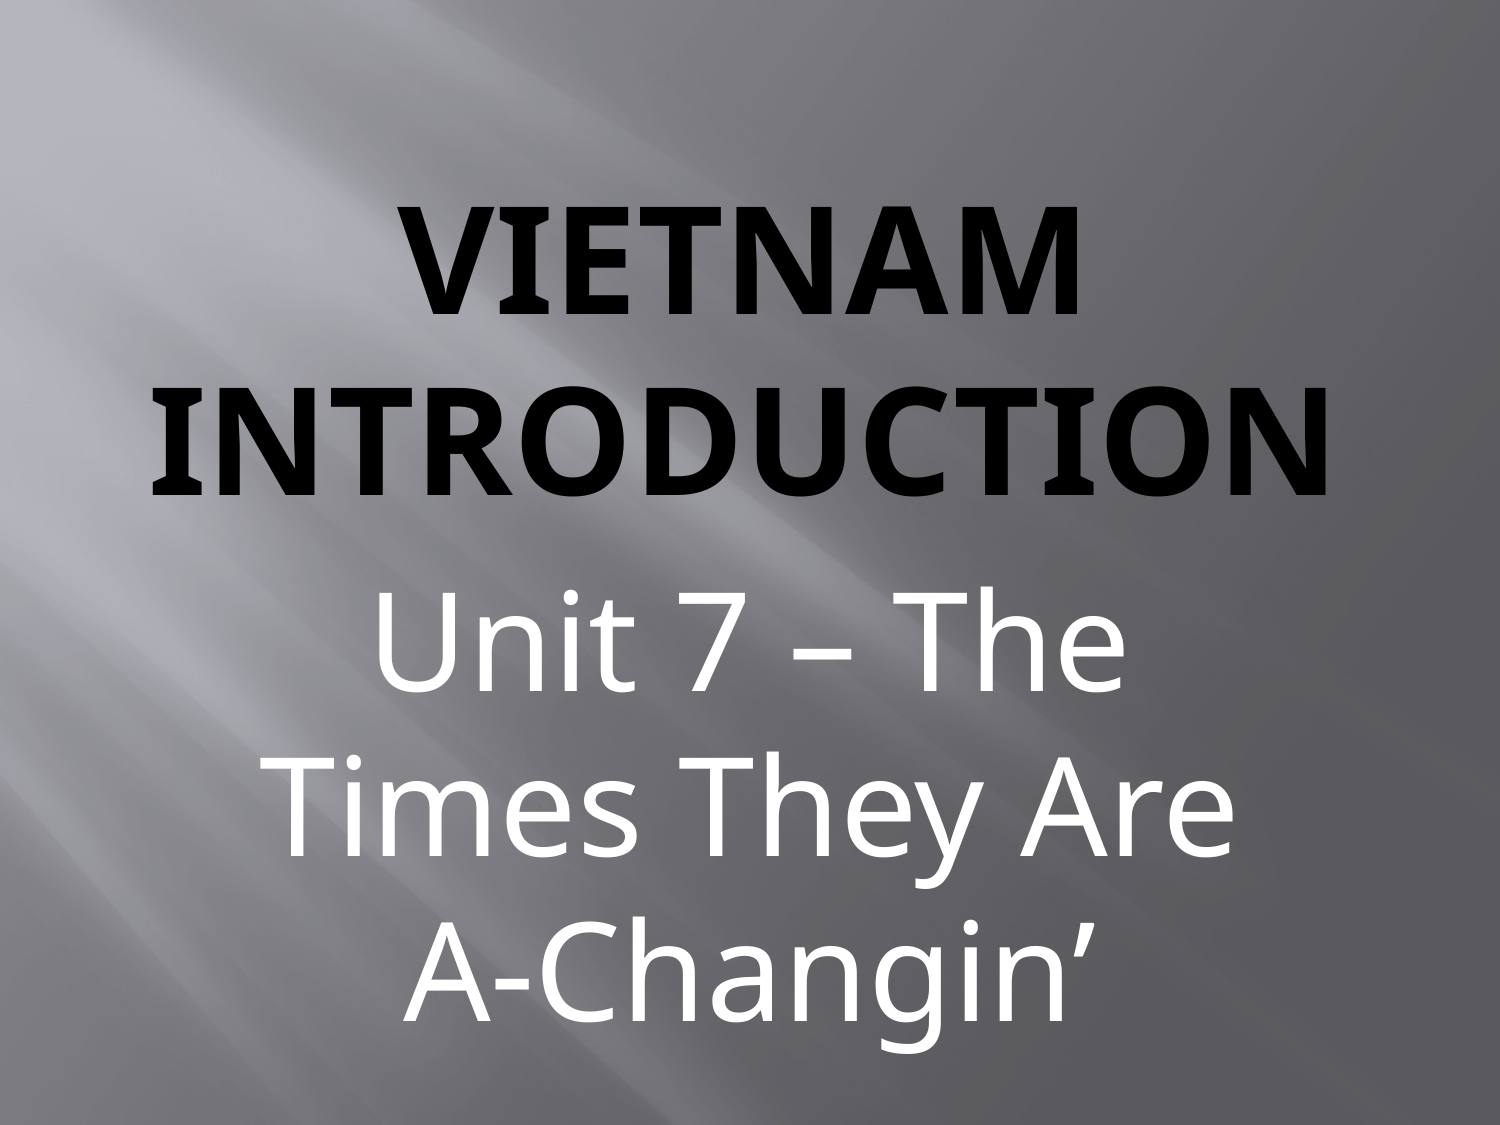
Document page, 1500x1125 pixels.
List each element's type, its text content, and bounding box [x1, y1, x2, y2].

title Vietnam Introduction [69, 224, 1420, 525]
subtitle Unit 7 – The Times They Are A-Changin’ [225, 546, 1275, 834]
